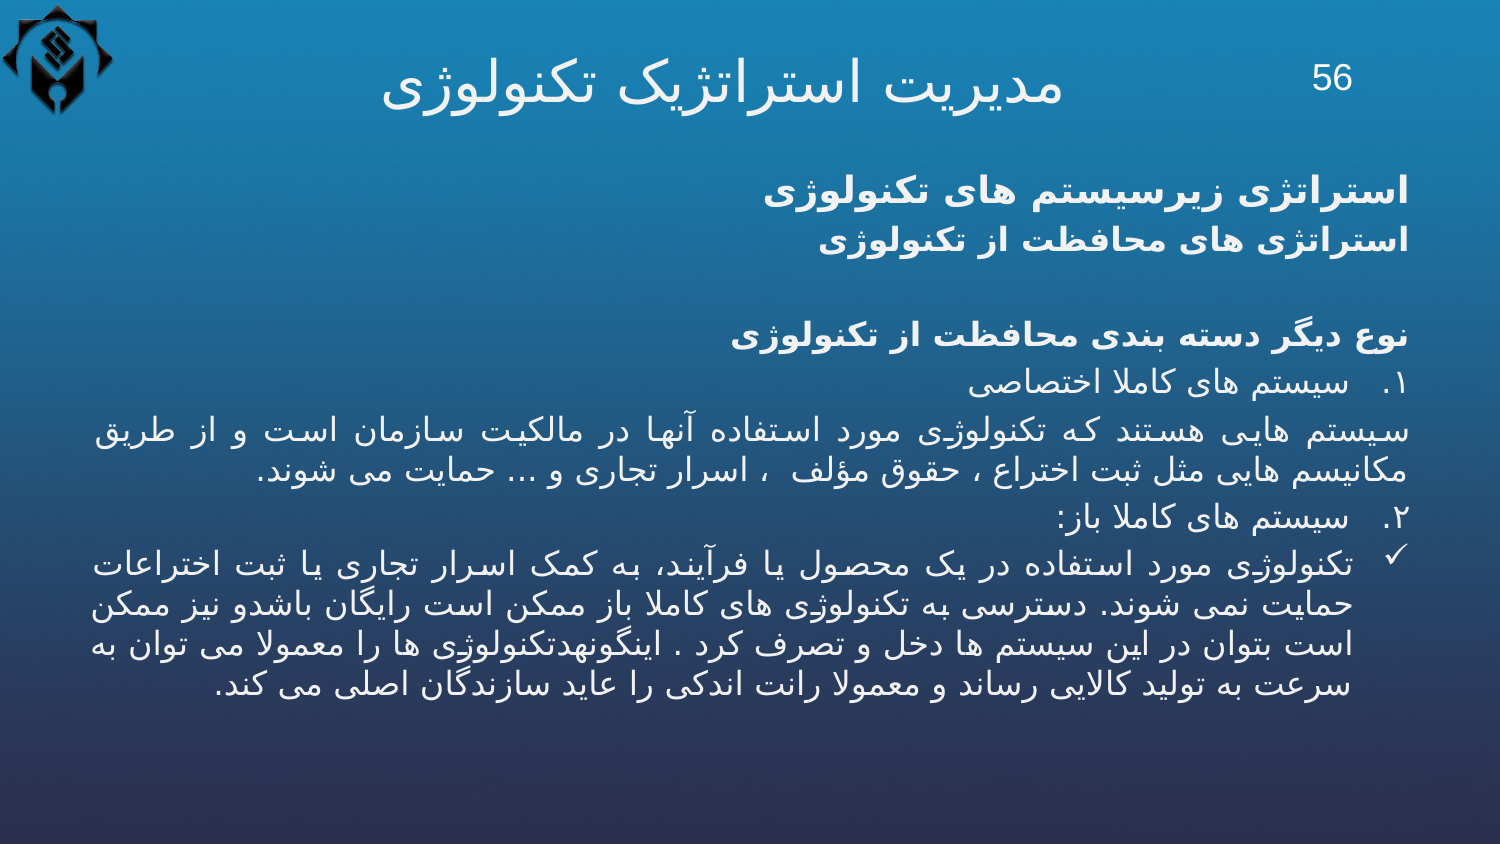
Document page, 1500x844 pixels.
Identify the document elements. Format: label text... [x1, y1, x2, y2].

picture [0, 0, 1500, 844]
list استراتژی زیرسیستم های تکنولوژی استراتژی های محافظت از تکنولوژی نوع دیگر دسته بندی محافظت از تکنولوژی ۱. سیستم های کاملا اختصاصی سیستم هایی هستند که تکنولوژی مورد استفاده آنها در مالکیت سازمان است و از طریق مکانیسم هایی مثل ثبت اختراع ، حقوق مؤلف ، اسرار تجاری و ... حمایت می شوند. ۲. سیستم های کاملا باز: تکنولوژی مورد استفاده در یک محصول یا فرآیند، به کمک اسرار تجاری یا ثبت اختراعات حمایت نمی شوند. دسترسی به تکنولوژی های کاملا باز ممکن است رایگان باشدو نیز ممکن است بتوان در این سیستم ها دخل و تصرف کرد . اینگونهدتکنولوژی ها را معمولا می توان به سرعت به تولید کالایی رساند و معمولا رانت اندکی را عاید سازندگان اصلی می کند. [75, 158, 1425, 754]
title مدیریت استراتژیک تکنولوژی [114, 33, 1372, 125]
